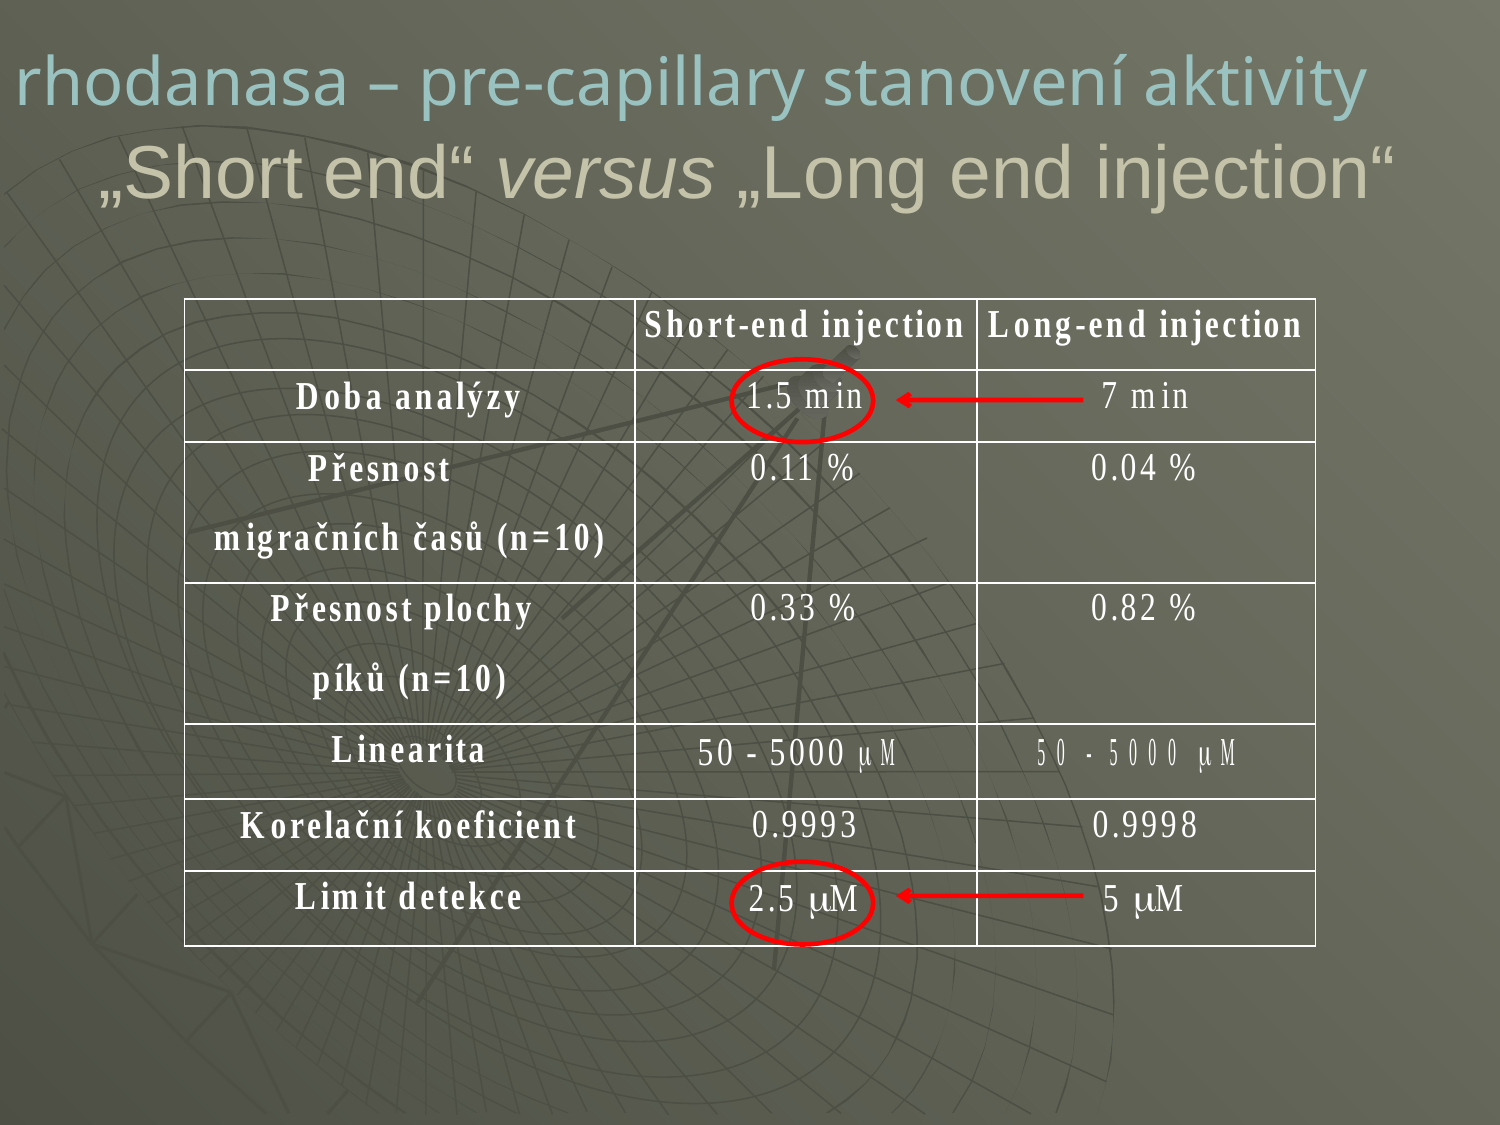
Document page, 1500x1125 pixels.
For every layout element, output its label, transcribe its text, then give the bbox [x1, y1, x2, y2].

title „Short end“ versus „Long end injection“ [30, 74, 1465, 263]
text_box rhodanasa – pre-capillary stanovení aktivity [0, 0, 1500, 126]
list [180, 295, 1319, 973]
